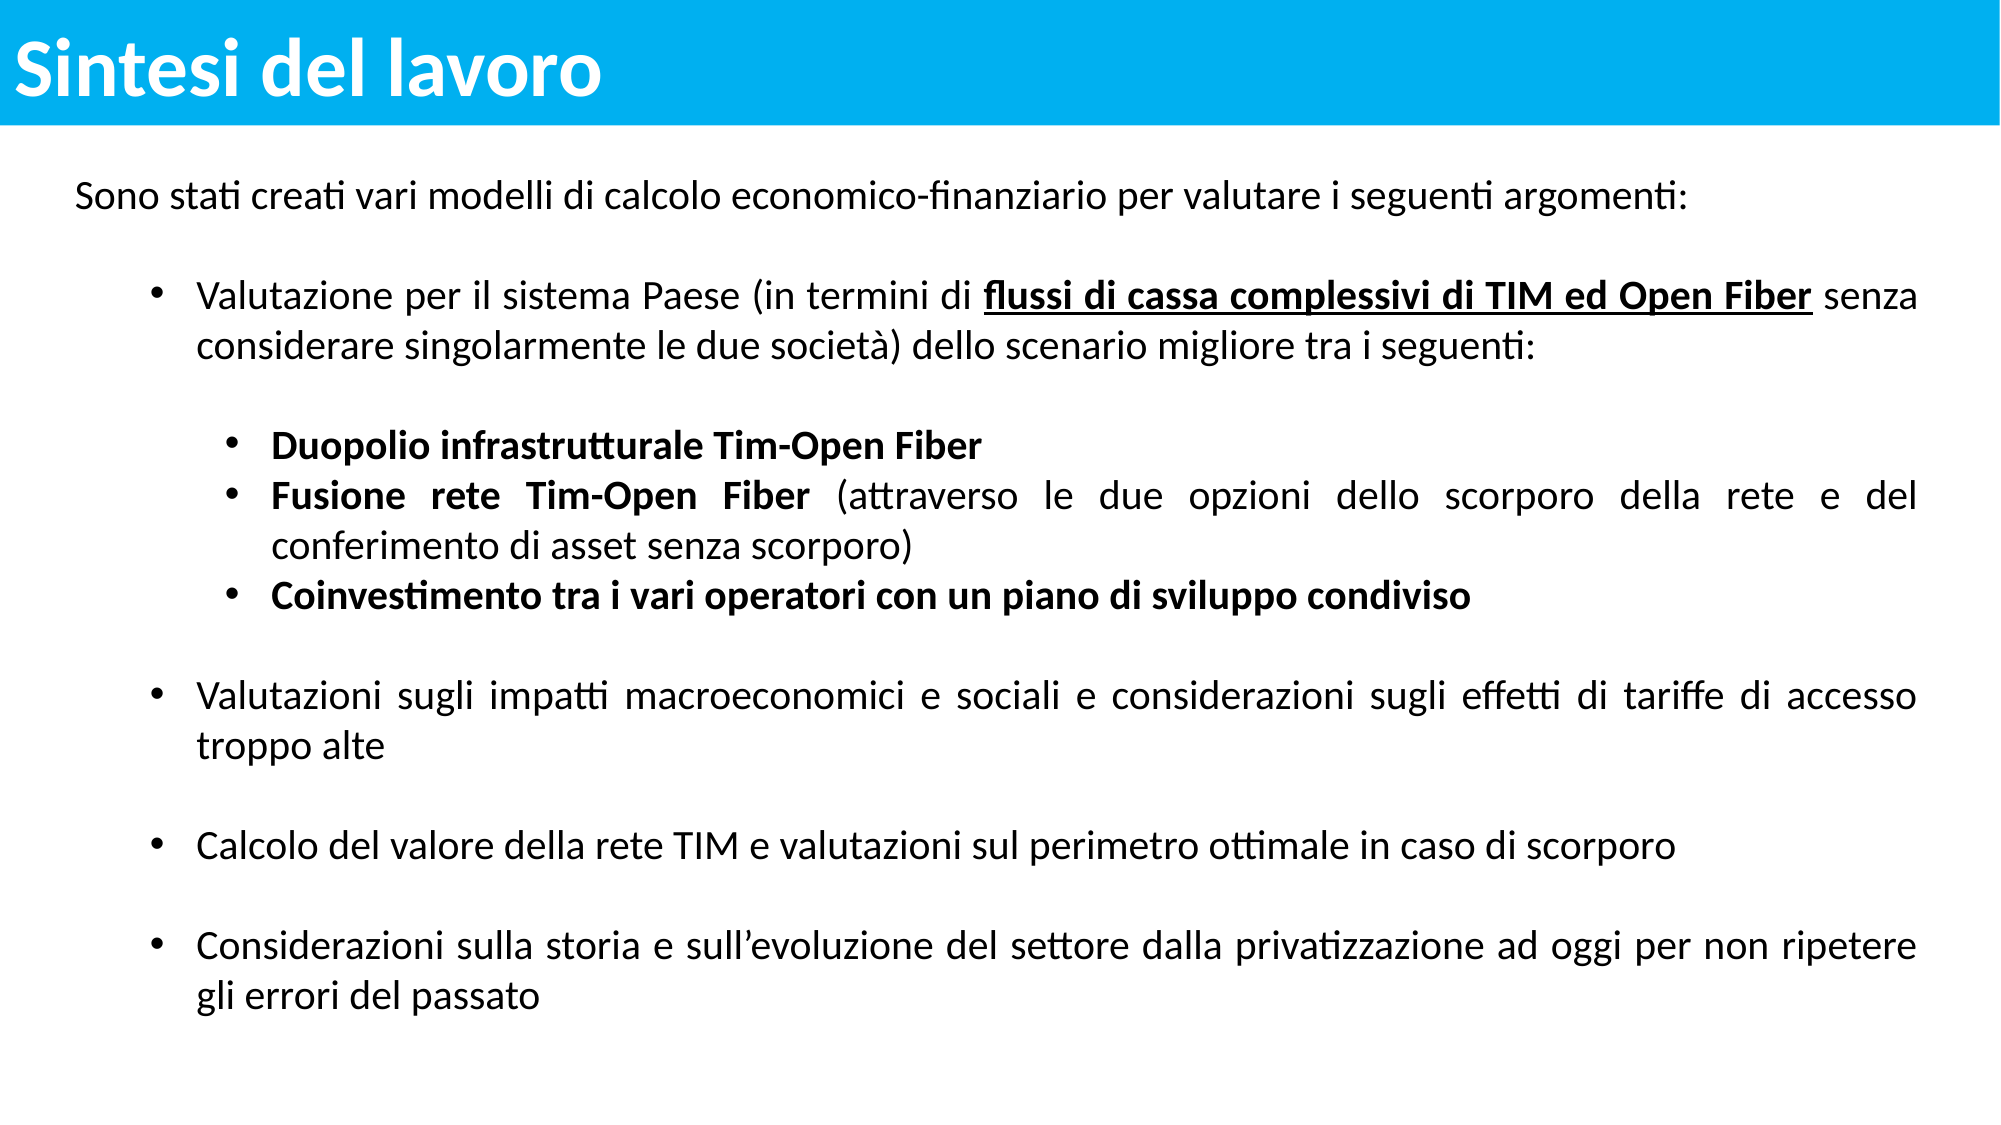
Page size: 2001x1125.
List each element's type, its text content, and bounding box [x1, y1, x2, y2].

text_box Sintesi del lavoro [0, 0, 2000, 128]
text_box Sono stati creati vari modelli di calcolo economico-finanziario per valutare i seguenti argomenti: Valutazione per il sistema Paese (in termini di flussi di cassa complessivi di TIM ed Open Fiber senza considerare singolarmente le due società) dello scenario migliore tra i seguenti: Duopolio infrastrutturale Tim-Open Fiber Fusione rete Tim-Open Fiber (attraverso le due opzioni dello scorporo della rete e del conferimento di asset senza scorporo) Coinvestimento tra i vari operatori con un piano di sviluppo condiviso Valutazioni sugli impatti macroeconomici e sociali e considerazioni sugli effetti di tariffe di accesso troppo alte Calcolo del valore della rete TIM e valutazioni sul perimetro ottimale in caso di scorporo Considerazioni sulla storia e sull’evoluzione del settore dalla privatizzazione ad oggi per non ripetere gli errori del passato [59, 160, 1934, 760]
